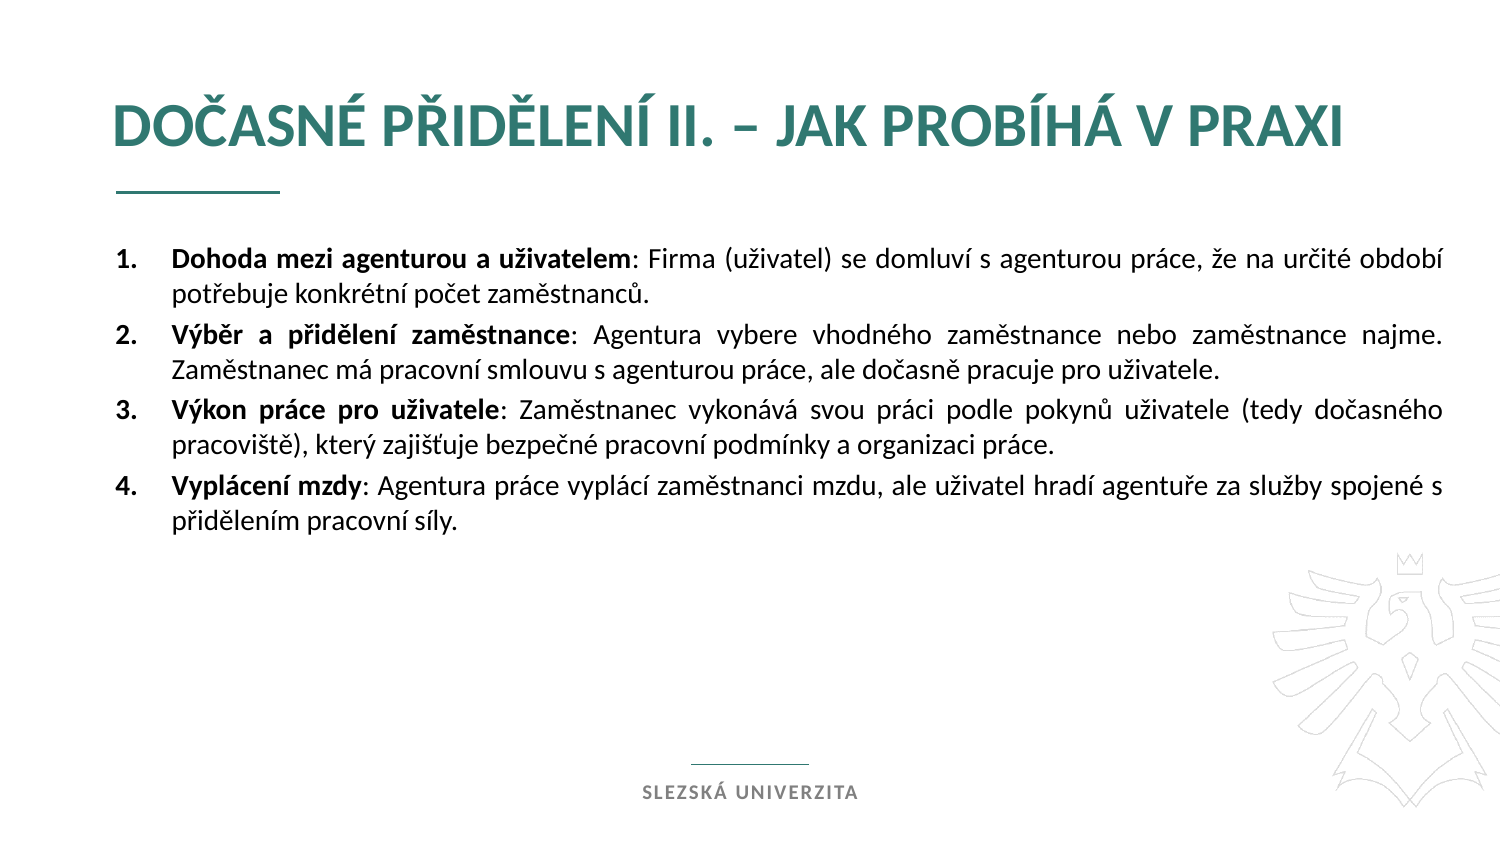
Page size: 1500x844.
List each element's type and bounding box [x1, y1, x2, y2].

text_box [623, 764, 877, 812]
picture [0, 0, 1500, 844]
